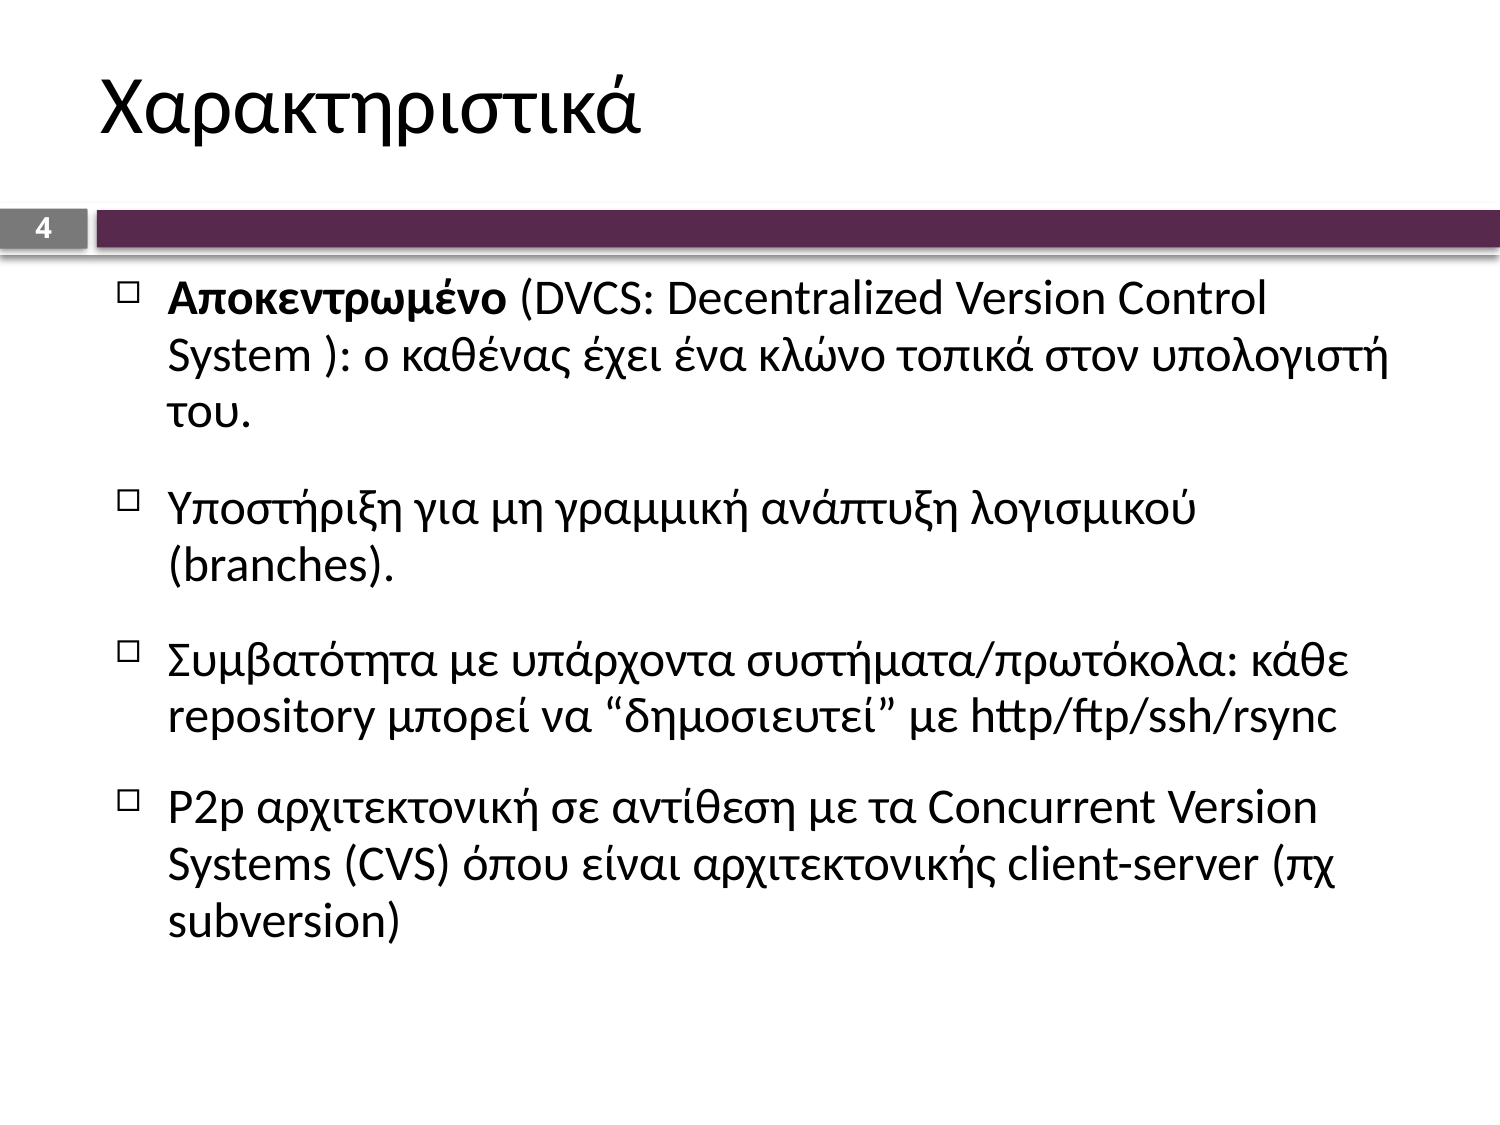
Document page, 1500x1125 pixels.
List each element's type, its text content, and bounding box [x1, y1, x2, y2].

slide_number 4 [0, 208, 88, 249]
title Χαρακτηριστικά [100, 19, 1438, 182]
list Αποκεντρωμένο (DVCS: Decentralized Version Control System ): ο καθένας έχει ένα κλώνο τοπικά στον υπολογιστή του. Υποστήριξη για μη γραμμική ανάπτυξη λογισμικού (branches). Συμβατότητα με υπάρχοντα συστήματα/πρωτόκολα: κάθε repository μπορεί να “δημοσιευτεί” με http/ftp/ssh/rsync P2p αρχιτεκτονική σε αντίθεση με τα Concurrent Version Systems (CVS) όπου είναι αρχιτεκτονικής client-server (πχ subversion) [100, 262, 1438, 1000]
